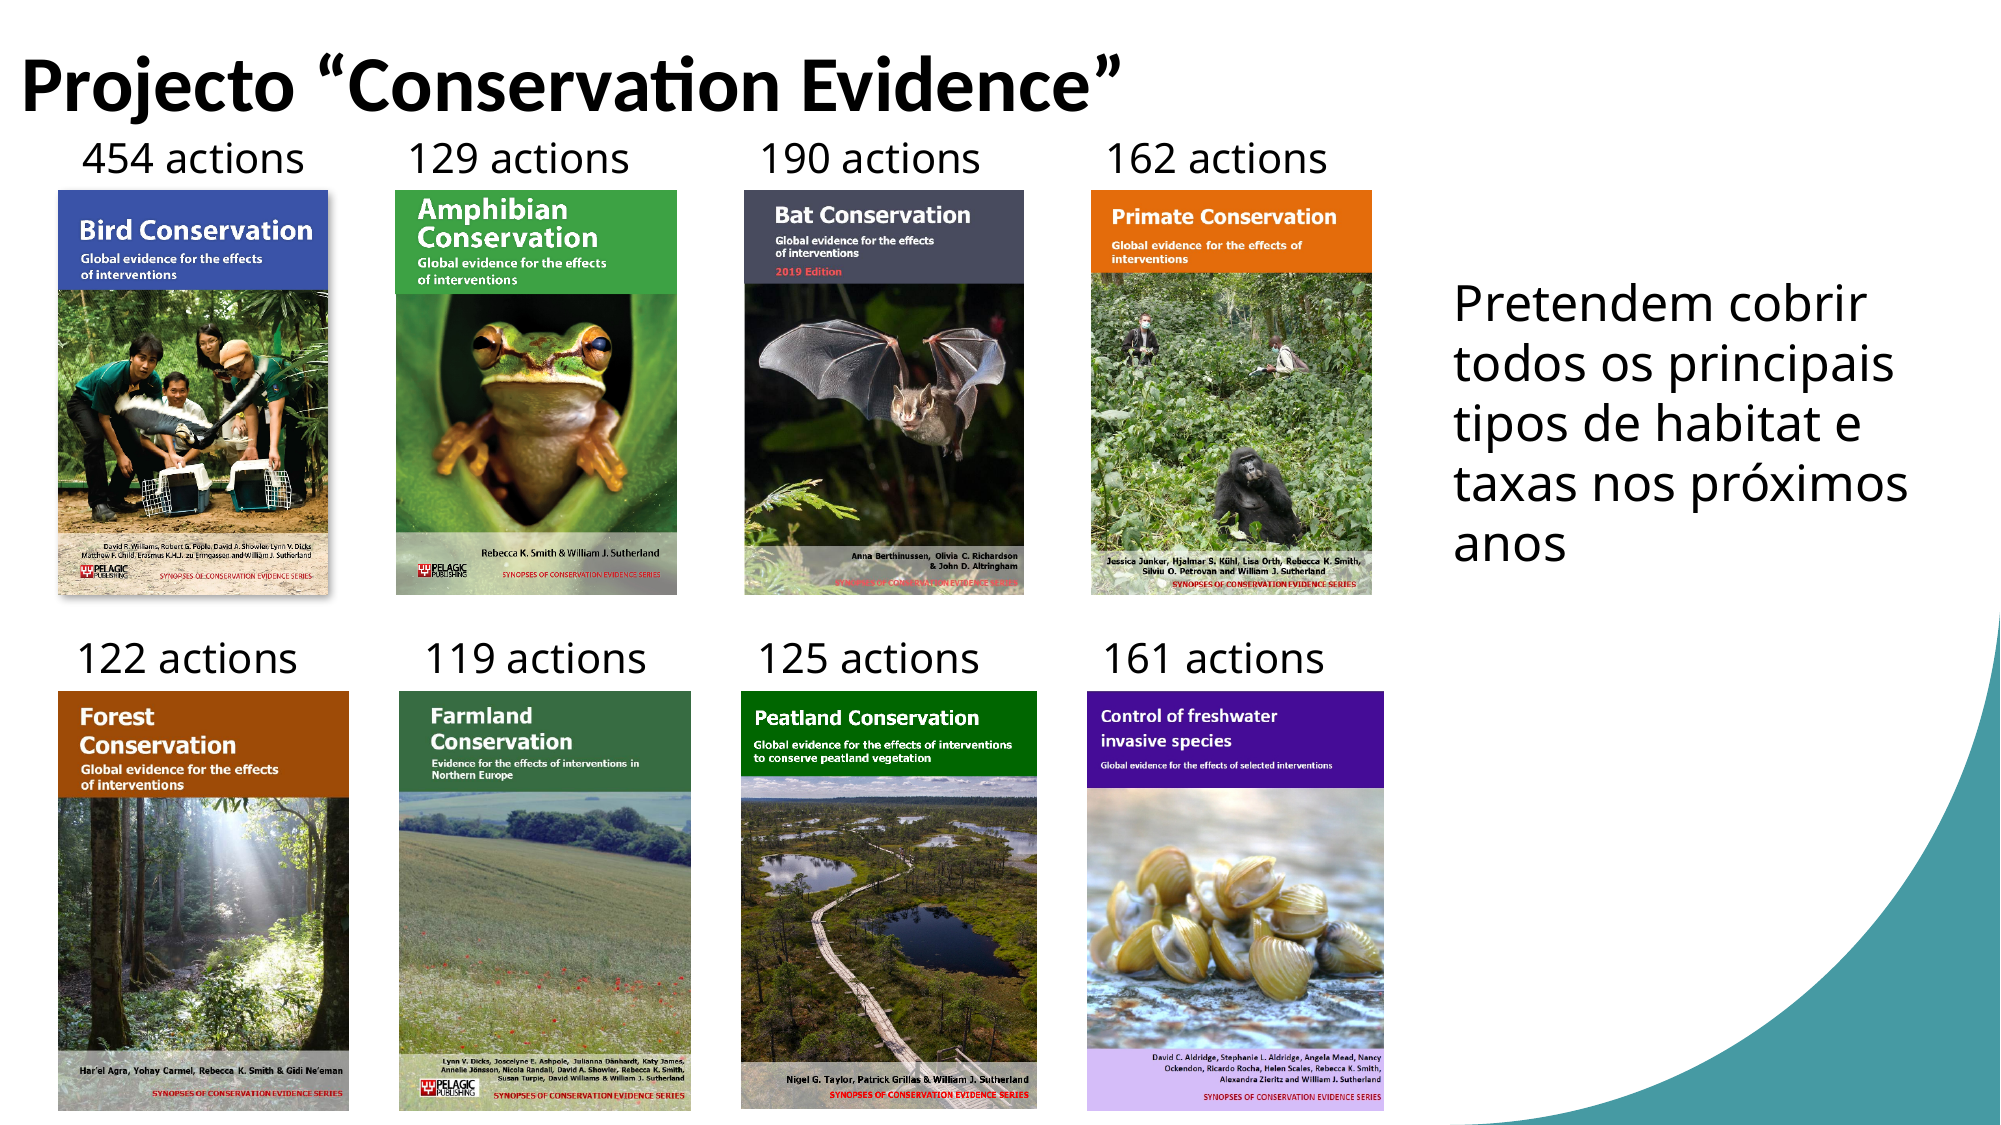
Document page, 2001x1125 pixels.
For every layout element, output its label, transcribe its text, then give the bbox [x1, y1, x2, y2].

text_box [392, 124, 680, 595]
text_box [58, 624, 349, 1112]
picture [58, 190, 328, 595]
text_box 454 actions [68, 136, 328, 190]
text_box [741, 624, 1037, 1109]
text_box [744, 123, 1026, 595]
text_box Pretendem cobrir todos os principais tipos de habitat e taxas nos próximos anos [1439, 263, 1983, 579]
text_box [1090, 123, 1372, 595]
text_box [399, 624, 691, 1112]
text_box Projecto “Conservation Evidence” [6, 25, 1946, 136]
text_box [1087, 624, 1384, 1112]
